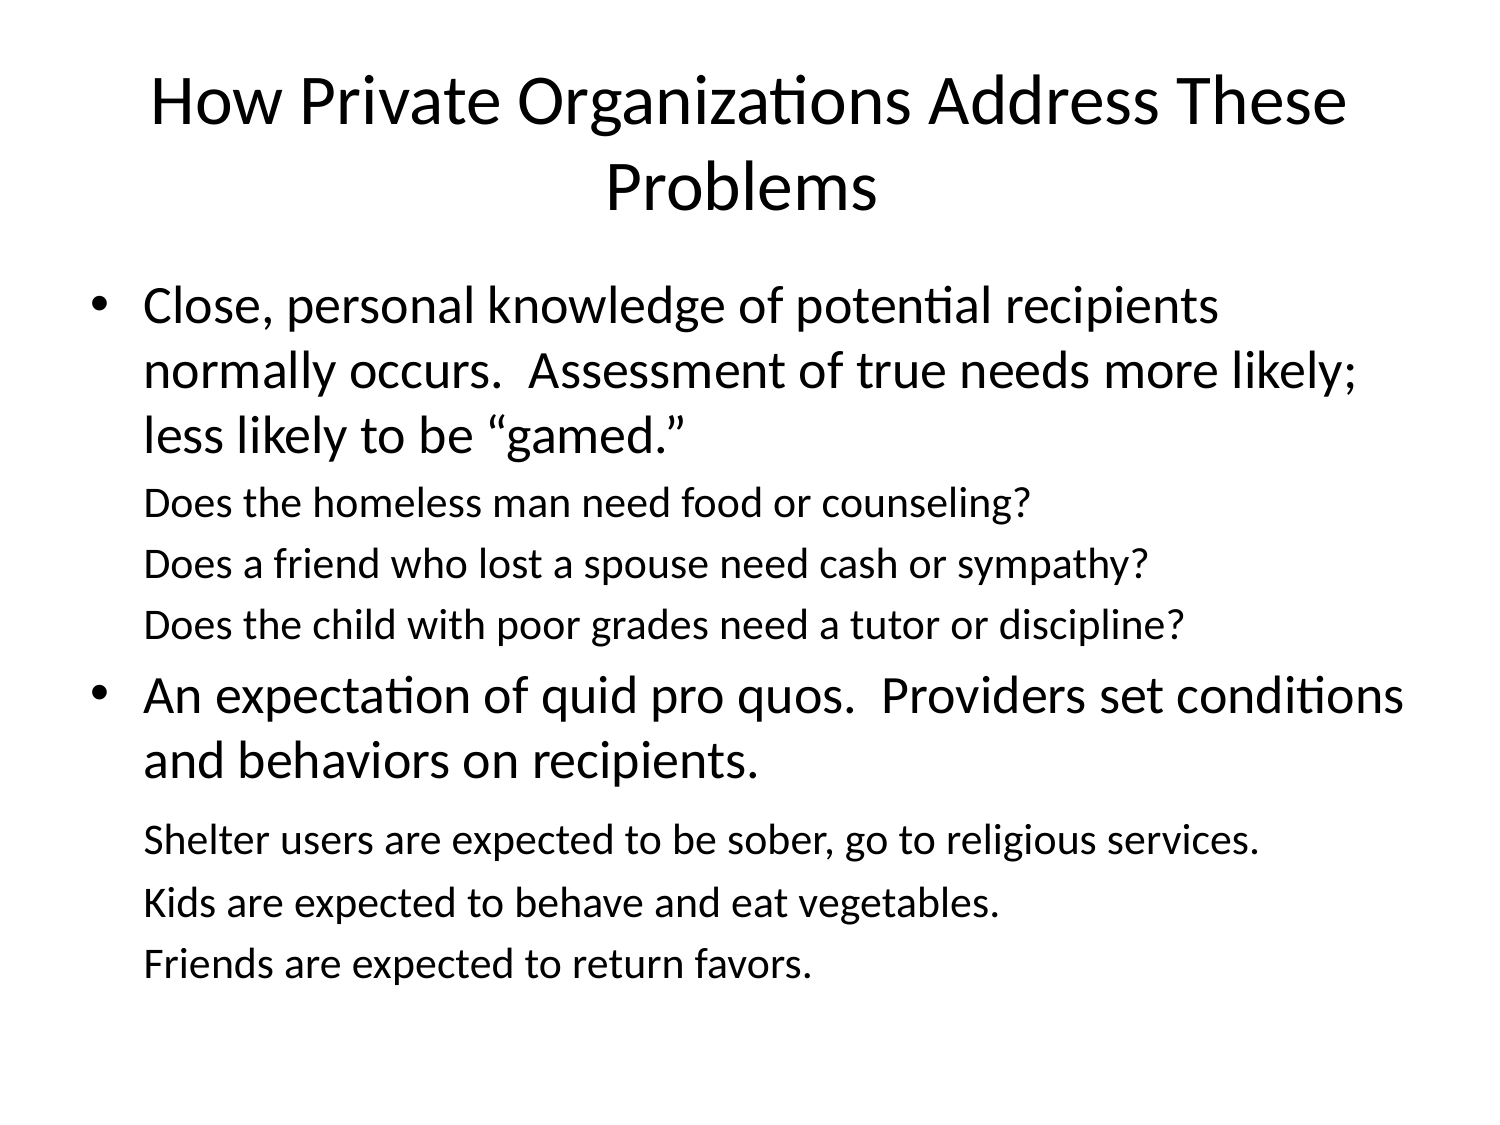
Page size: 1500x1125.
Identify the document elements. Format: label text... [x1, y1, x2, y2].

list Close, personal knowledge of potential recipients normally occurs. Assessment of true needs more likely; less likely to be “gamed.” Does the homeless man need food or counseling? Does a friend who lost a spouse need cash or sympathy? Does the child with poor grades need a tutor or discipline? An expectation of quid pro quos. Providers set conditions and behaviors on recipients. Shelter users are expected to be sober, go to religious services. Kids are expected to behave and eat vegetables. Friends are expected to return favors. [75, 262, 1425, 1005]
title How Private Organizations Address These Problems [75, 45, 1425, 233]
